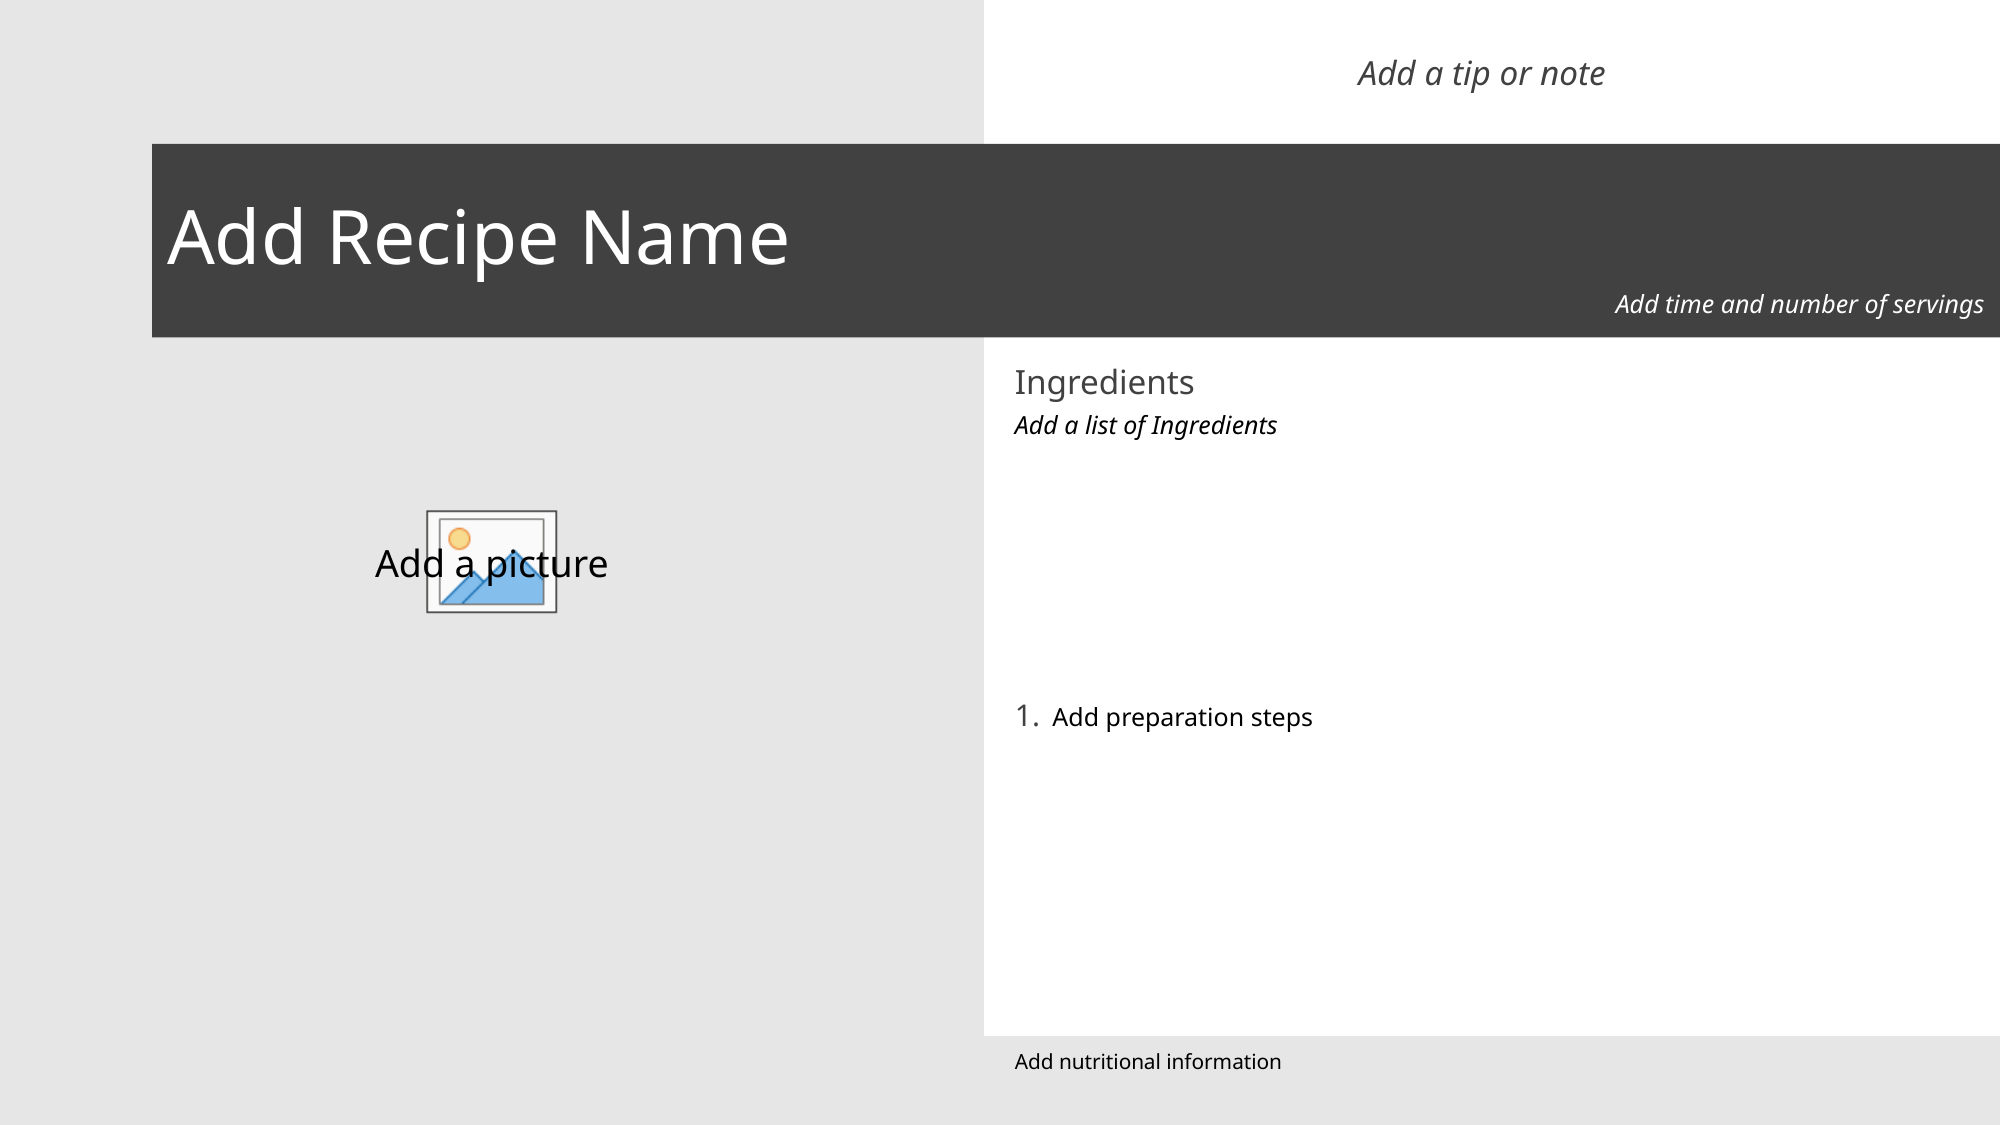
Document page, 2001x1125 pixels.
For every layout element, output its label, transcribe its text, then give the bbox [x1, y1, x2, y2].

list Add nutritional information [999, 1044, 1965, 1110]
list Add a tip or note [999, 0, 1965, 144]
list Ingredients [999, 357, 1469, 401]
list Add a list of Ingredients [999, 401, 1965, 697]
picture [0, 0, 984, 1125]
subtitle Add time and number of servings [1441, 284, 2000, 338]
title Add Recipe Name [984, 143, 2000, 338]
list Add preparation steps [999, 697, 1965, 1028]
